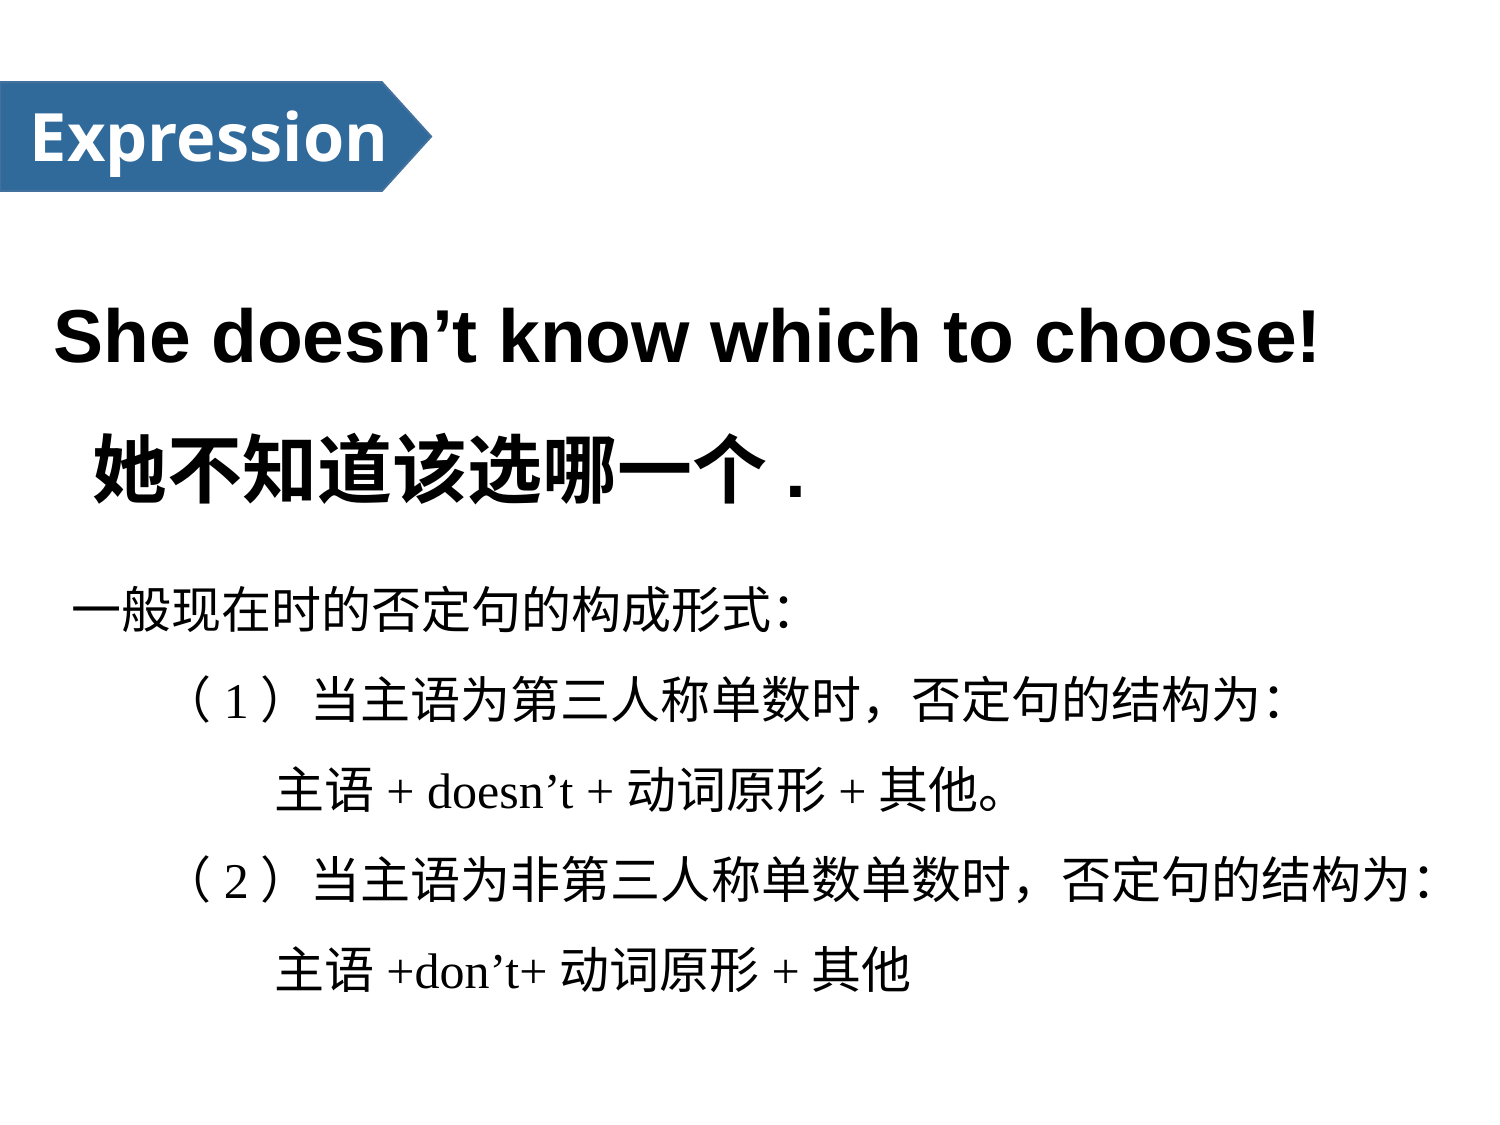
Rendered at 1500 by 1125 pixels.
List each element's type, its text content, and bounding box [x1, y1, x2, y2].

title Expression [15, 96, 518, 181]
text_box 一般现在时的否定句的构成形式： （1）当主语为第三人称单数时，否定句的结构为： 主语+ doesn’t +动词原形+其他。 （2）当主语为非第三人称单数单数时，否定句的结构为： 主语+don’t+动词原形+其他 [56, 541, 1500, 1007]
text_box She doesn’t know which to choose! 她不知道该选哪一个. [38, 235, 1449, 521]
